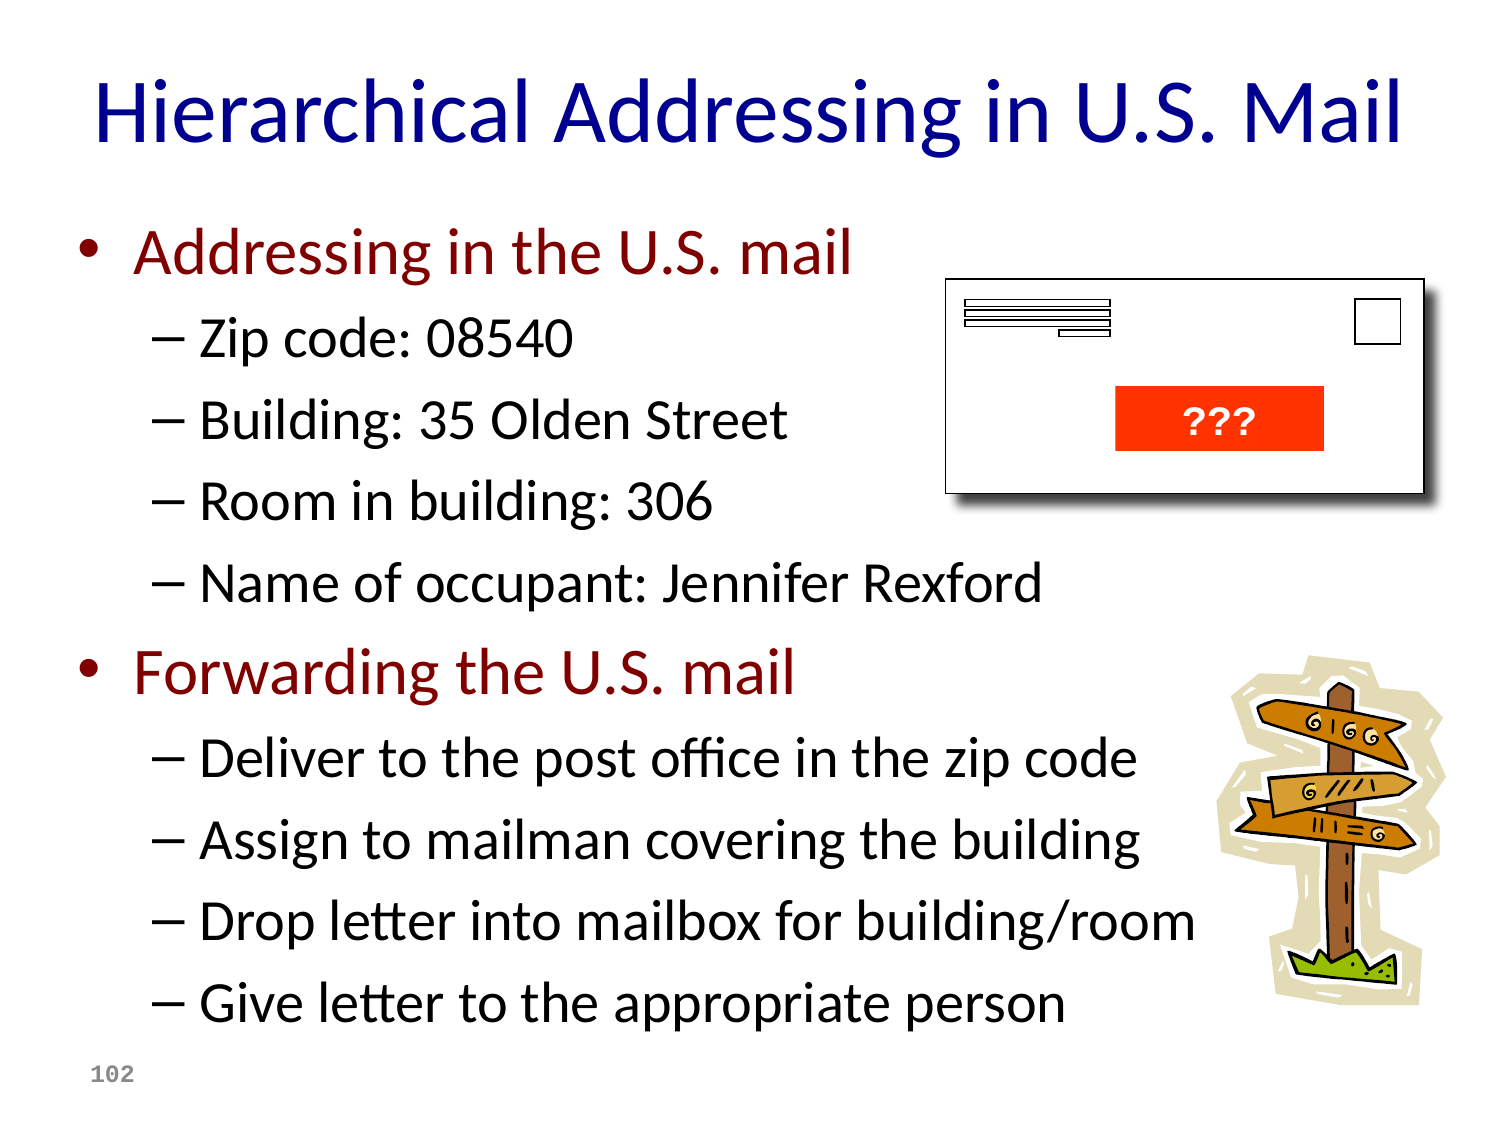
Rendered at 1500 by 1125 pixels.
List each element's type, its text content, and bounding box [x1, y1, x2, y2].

list Addressing in the U.S. mail Zip code: 08540 Building: 35 Olden Street Room in building: 306 Name of occupant: Jennifer Rexford Forwarding the U.S. mail Deliver to the post office in the zip code Assign to mailman covering the building Drop letter into mailbox for building/room Give letter to the appropriate person [62, 200, 1463, 1005]
picture [1216, 650, 1452, 1011]
slide_number 102 [75, 1042, 425, 1103]
text_box [945, 278, 1425, 494]
title Hierarchical Addressing in U.S. Mail [75, 12, 1425, 200]
text_box ??? [1115, 386, 1324, 451]
